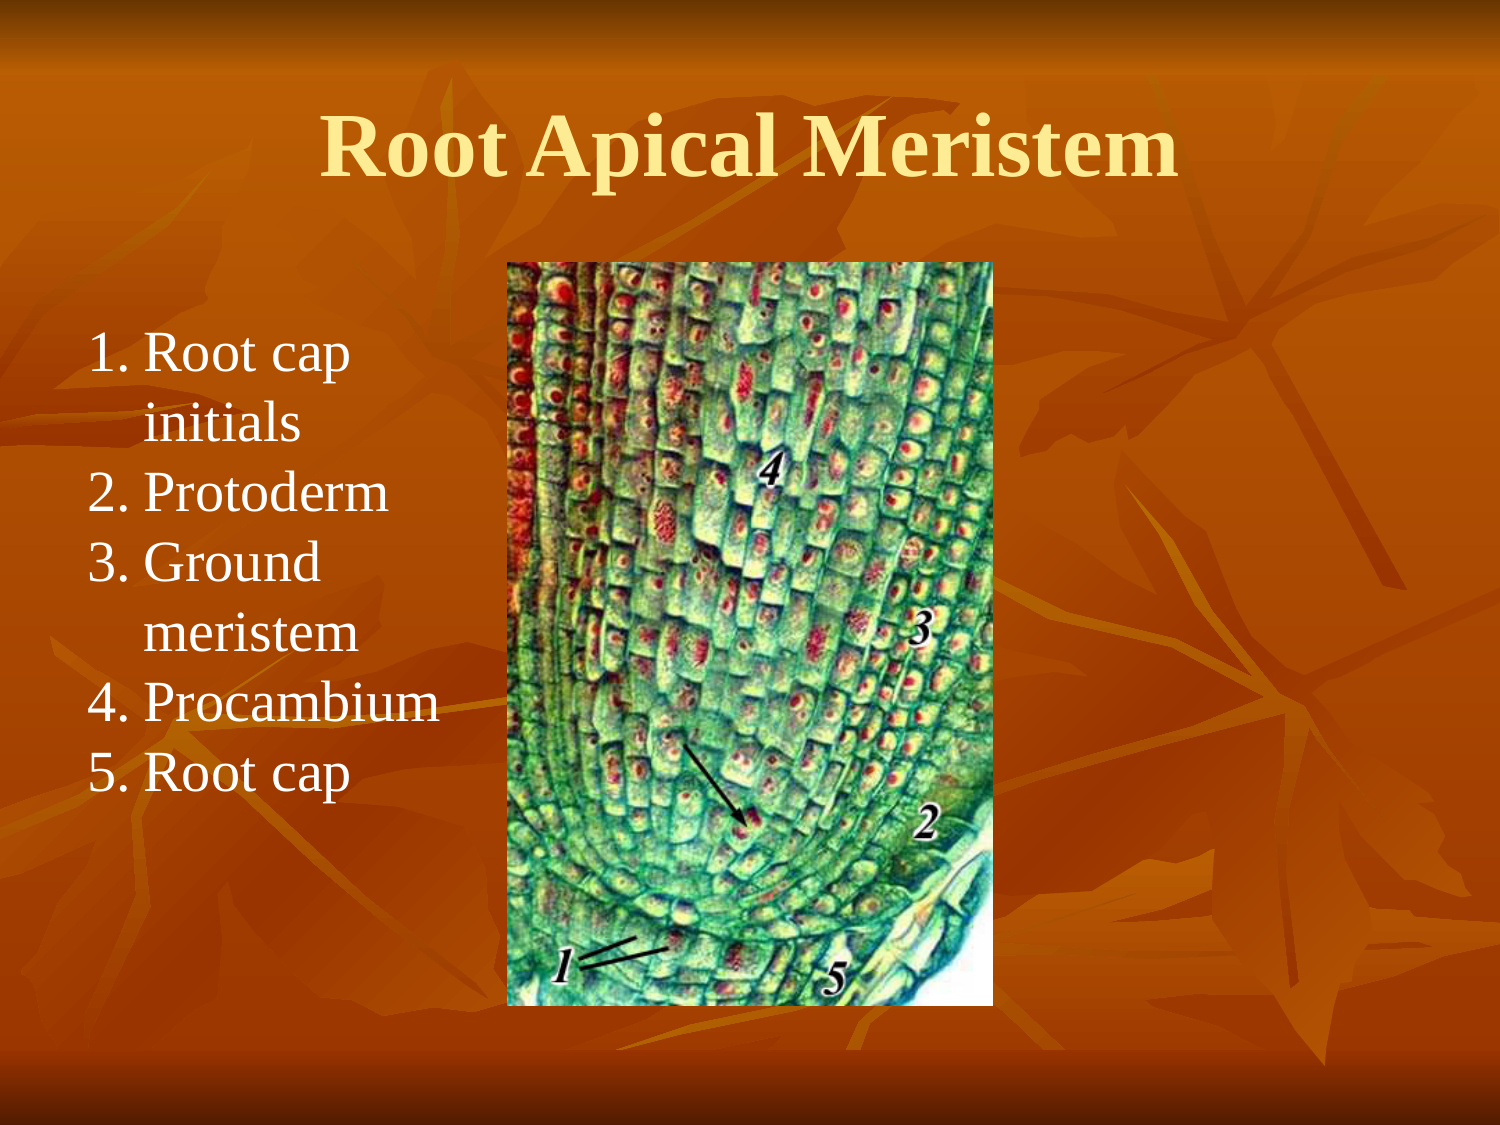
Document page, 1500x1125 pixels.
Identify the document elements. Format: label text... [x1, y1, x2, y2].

title Root Apical Meristem [74, 45, 1426, 234]
text_box Root cap initials Protoderm Ground meristem Procambium Root cap [72, 306, 463, 881]
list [507, 262, 993, 1006]
